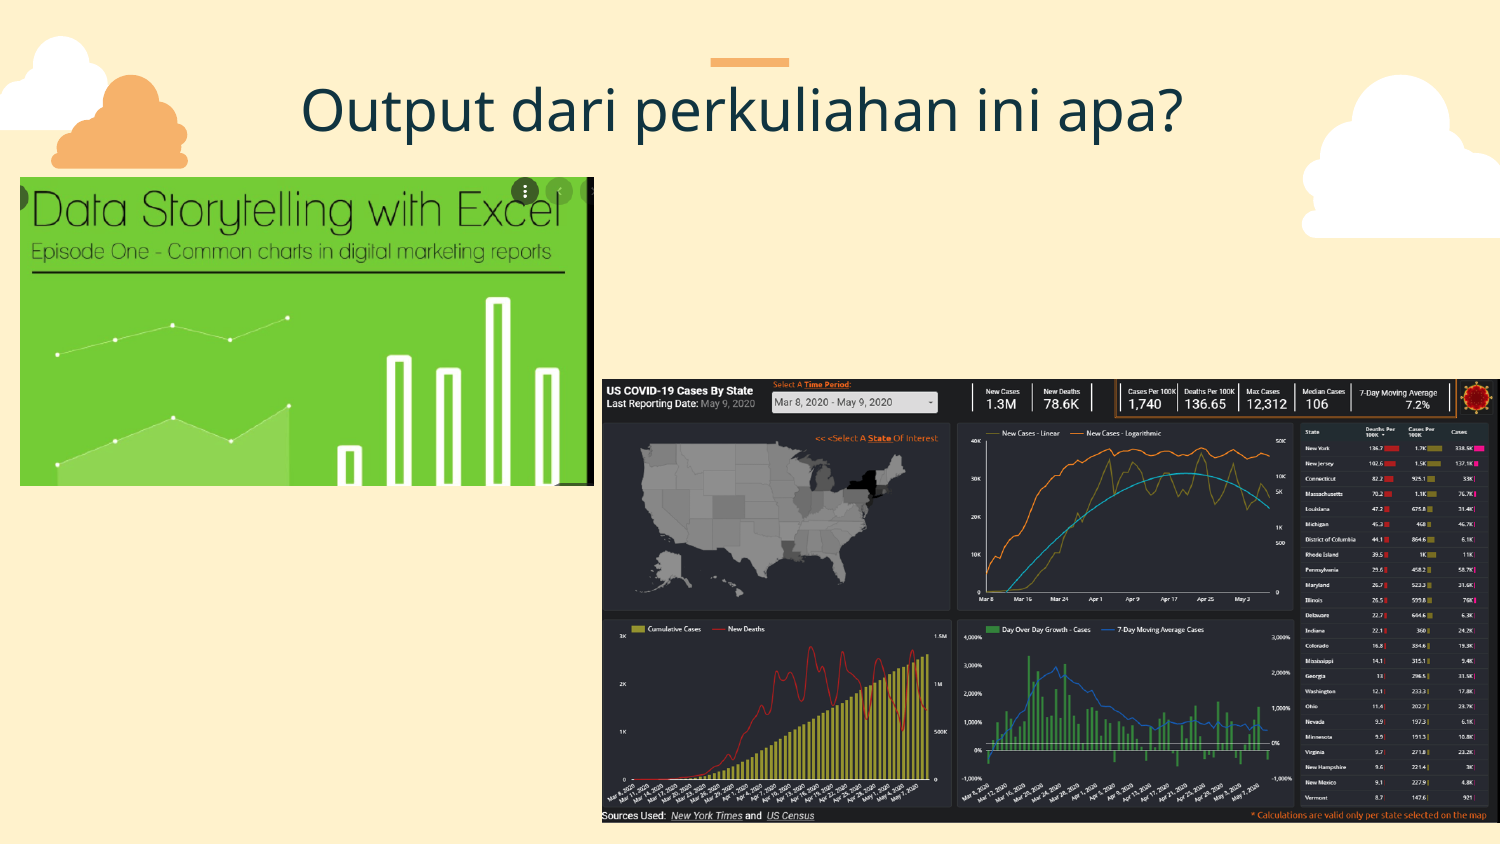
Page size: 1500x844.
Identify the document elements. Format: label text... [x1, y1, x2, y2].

picture [602, 378, 1500, 824]
picture [20, 176, 595, 486]
text_box [710, 58, 790, 67]
title Output dari perkuliahan ini apa? [43, 58, 1441, 153]
